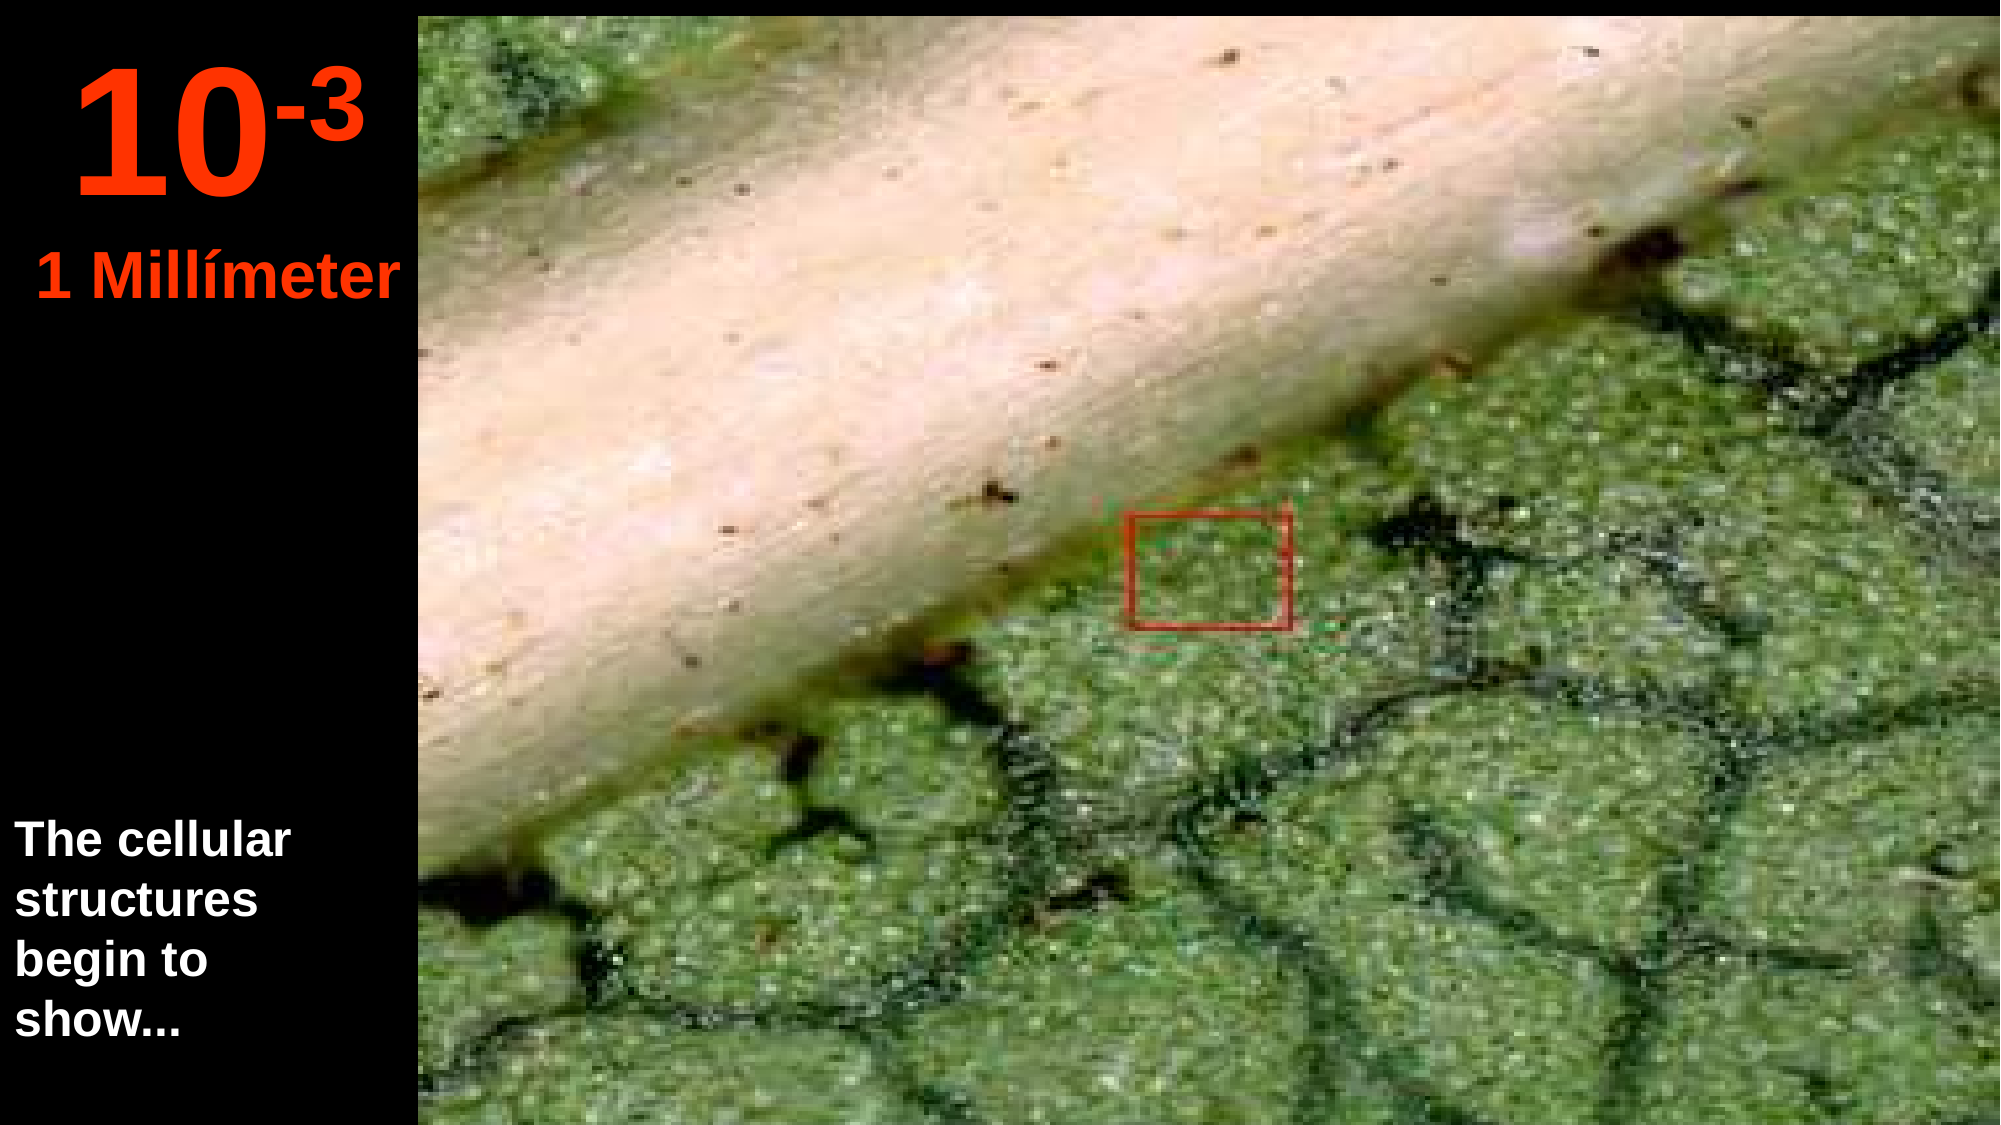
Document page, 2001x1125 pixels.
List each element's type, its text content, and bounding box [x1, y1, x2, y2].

picture [418, 15, 2000, 1125]
text_box The cellular structures begin to show... [0, 798, 402, 1054]
text_box 10-3 1 Millímeter [0, 4, 438, 319]
